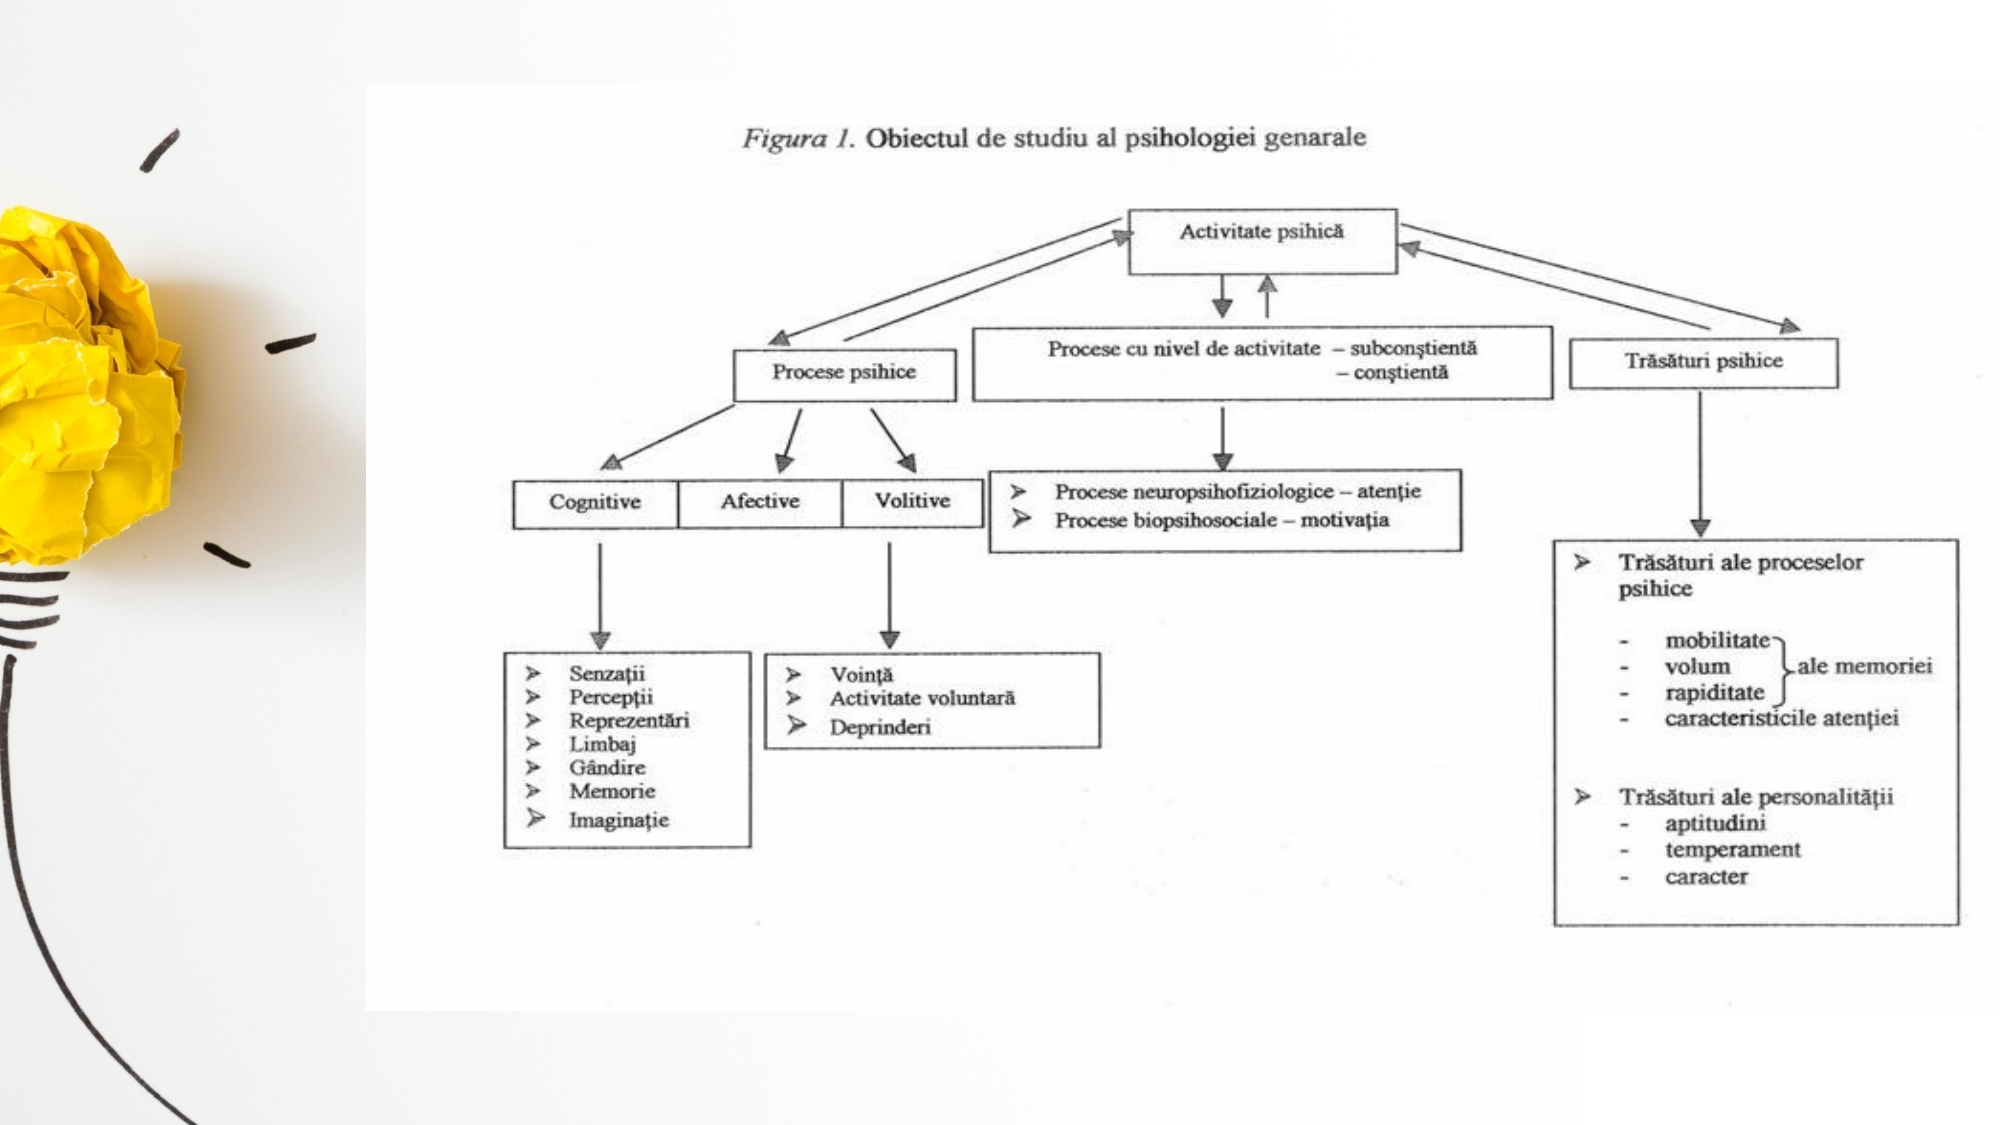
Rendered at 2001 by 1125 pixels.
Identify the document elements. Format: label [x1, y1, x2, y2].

picture [0, 0, 1580, 1125]
list [366, 85, 2000, 1011]
